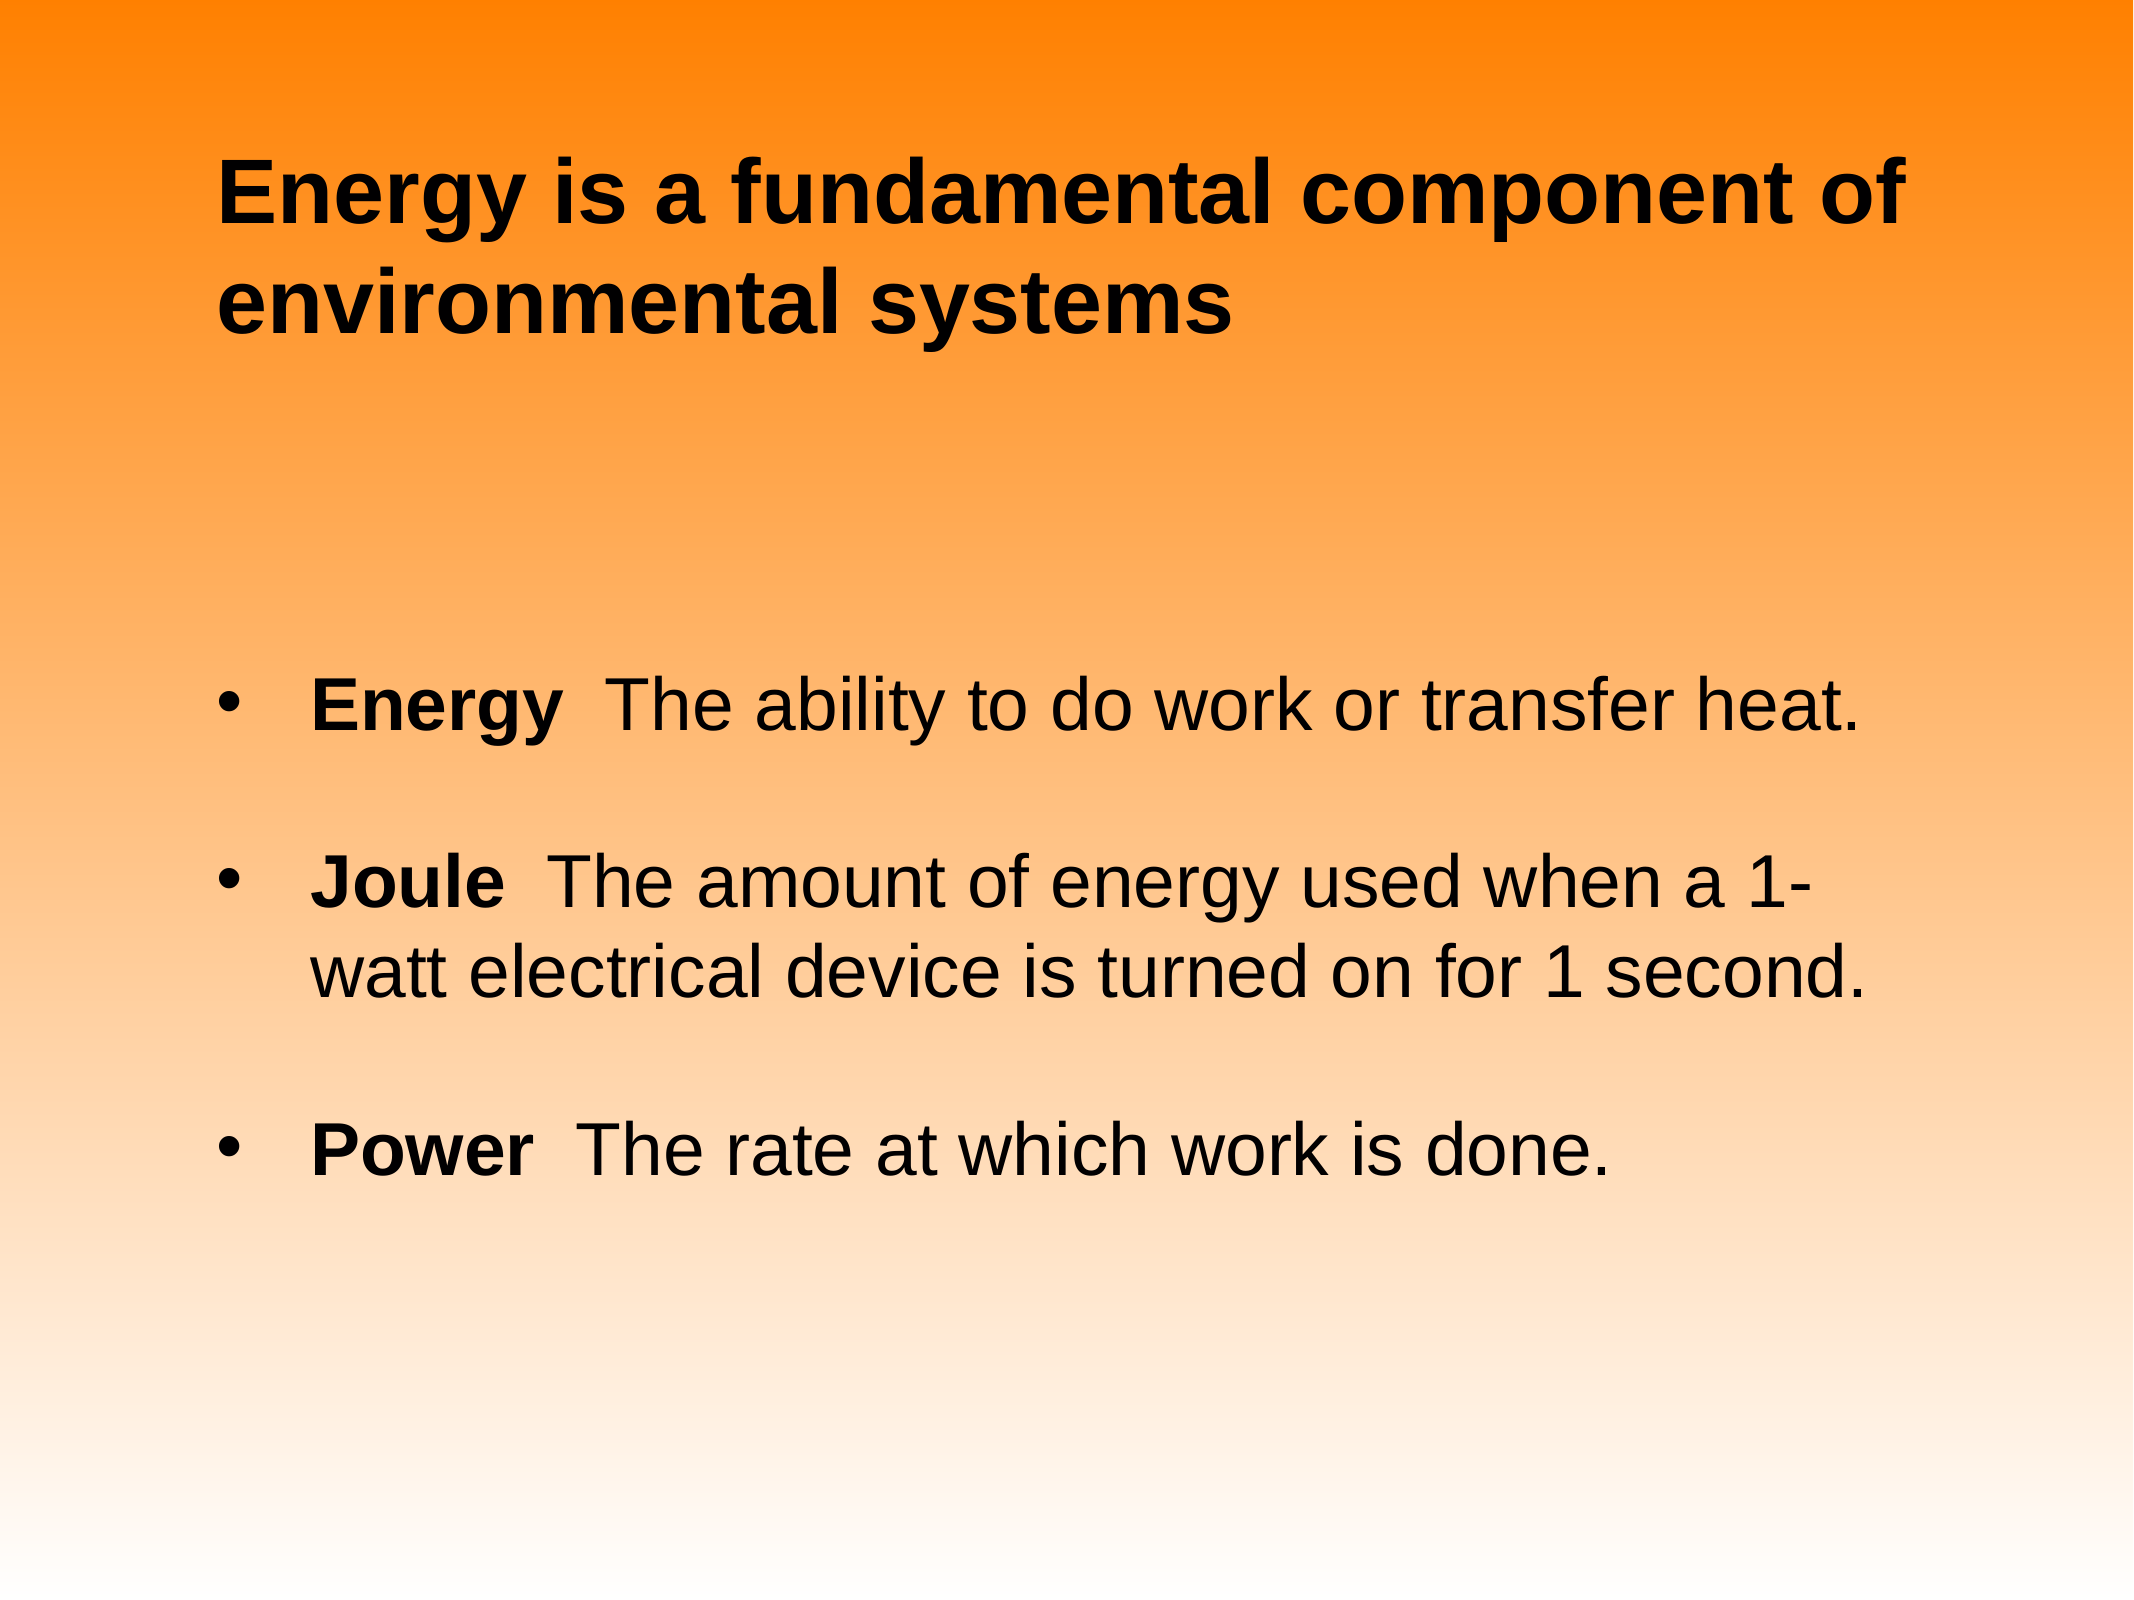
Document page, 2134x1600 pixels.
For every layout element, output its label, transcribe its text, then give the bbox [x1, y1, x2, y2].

title Energy is a fundamental component of environmental systems [208, 39, 1925, 443]
list Energy The ability to do work or transfer heat. Joule The amount of energy used when a 1-watt electrical device is turned on for 1 second. Power The rate at which work is done. [208, 443, 1925, 1402]
